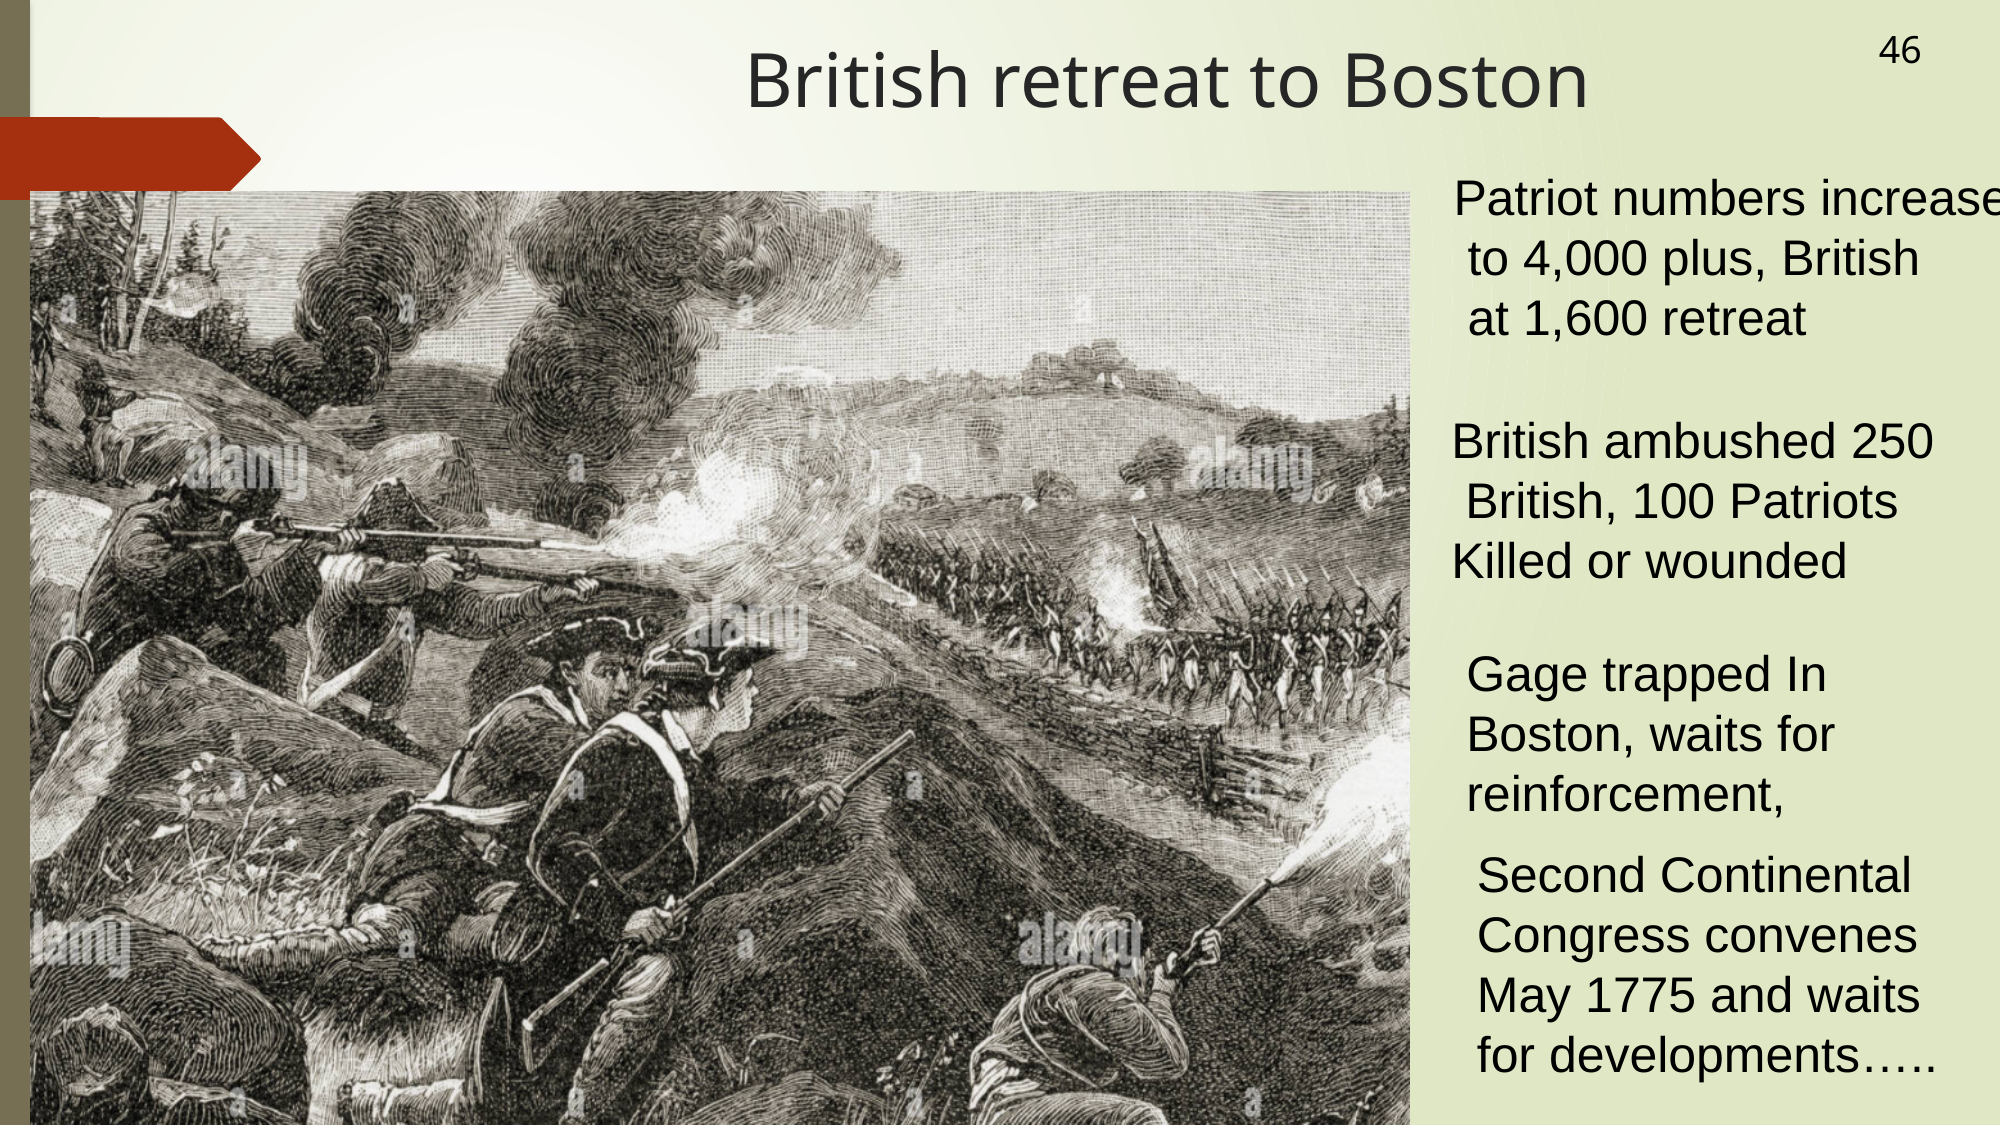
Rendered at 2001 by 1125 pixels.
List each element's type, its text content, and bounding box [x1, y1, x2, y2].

text_box Patriot numbers increase to 4,000 plus, British at 1,600 retreat [1438, 158, 2000, 353]
text_box 46 [1864, 18, 1939, 79]
title British retreat to Boston [278, 25, 2000, 236]
text_box Second Continental Congress convenes May 1775 and waits for developments….. [1462, 835, 1973, 1090]
text_box Gage trapped In Boston, waits for reinforcement, [1451, 633, 2000, 829]
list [30, 191, 1411, 1125]
text_box British ambushed 250 British, 100 Patriots Killed or wounded [1436, 400, 1950, 596]
